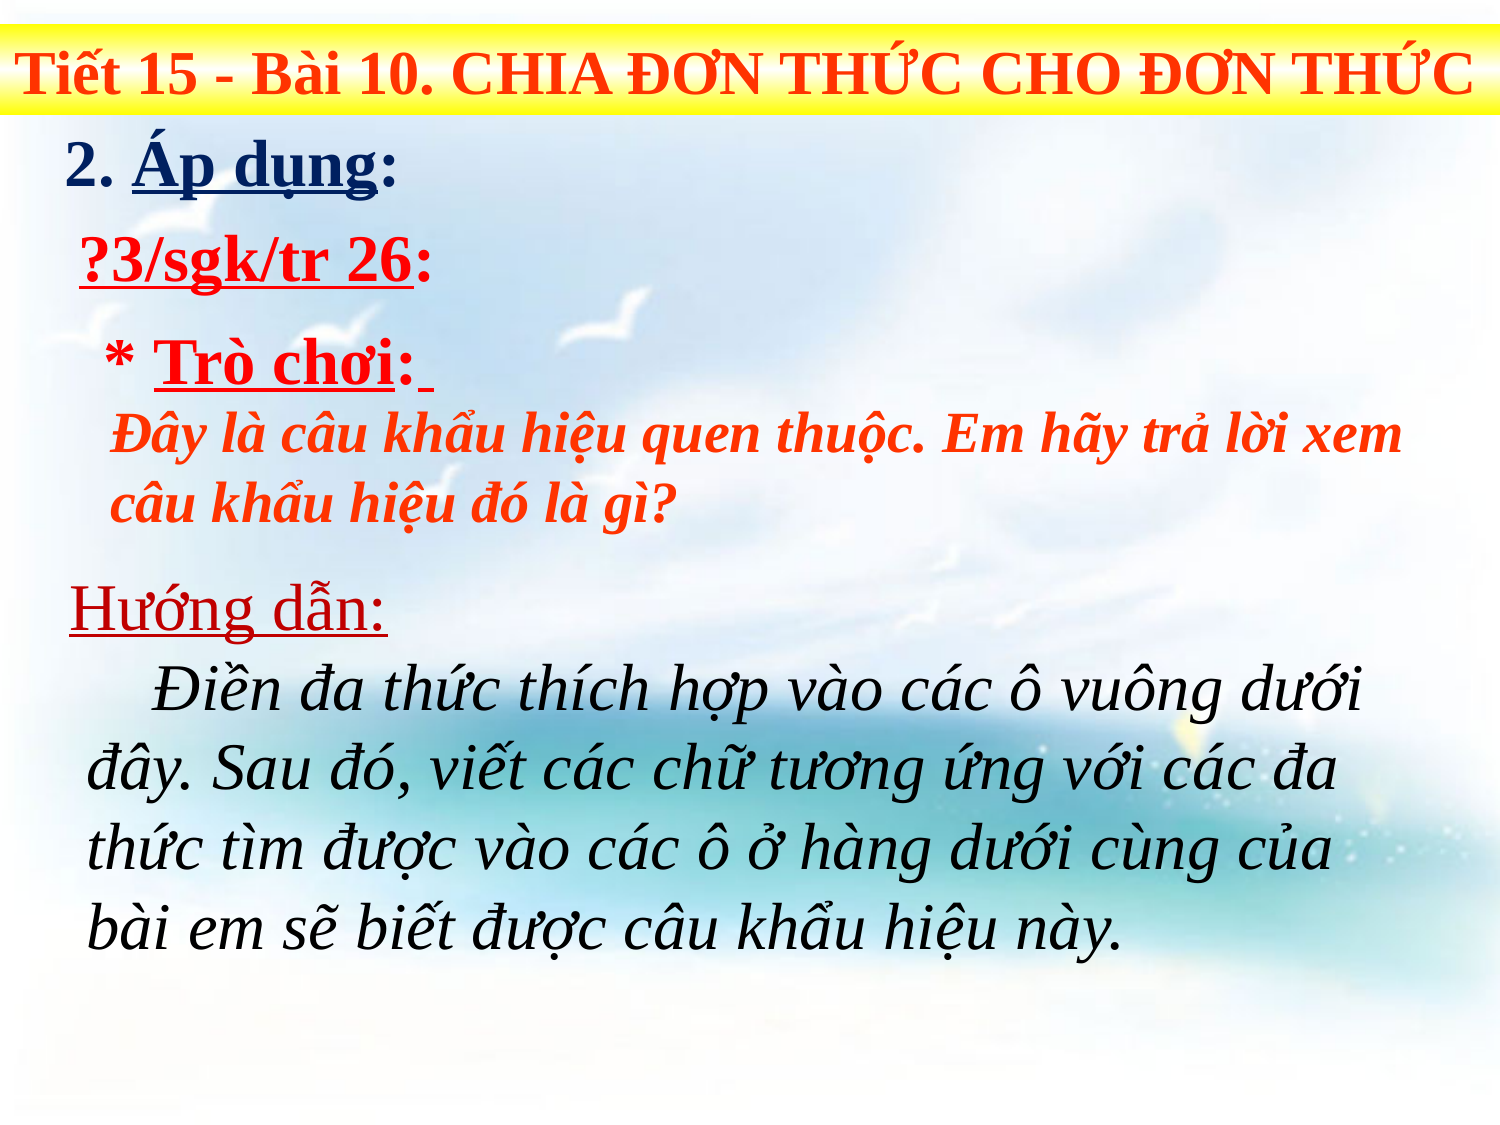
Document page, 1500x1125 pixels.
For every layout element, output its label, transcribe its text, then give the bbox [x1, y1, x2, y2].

text_box ?3/sgk/tr 26: [63, 207, 451, 303]
picture [0, 0, 1500, 24]
title * Trò chơi: [50, 303, 488, 412]
text_box Hướng dẫn: Điền đa thức thích hợp vào các ô vuông dưới đây. Sau đó, viết các chữ tương ứng với các đa thức tìm được vào các ô ở hàng dưới cùng của bài em sẽ biết được câu khẩu hiệu này. [54, 555, 1398, 971]
text_box Đây là câu khẩu hiệu quen thuộc. Em hãy trả lời xem câu khẩu hiệu đó là gì? [95, 386, 1446, 542]
text_box 2. Áp dụng: [49, 115, 725, 208]
picture [0, 115, 1500, 1125]
text_box Tiết 15 - Bài 10. CHIA ĐƠN THỨC CHO ĐƠN THỨC [0, 24, 1500, 115]
